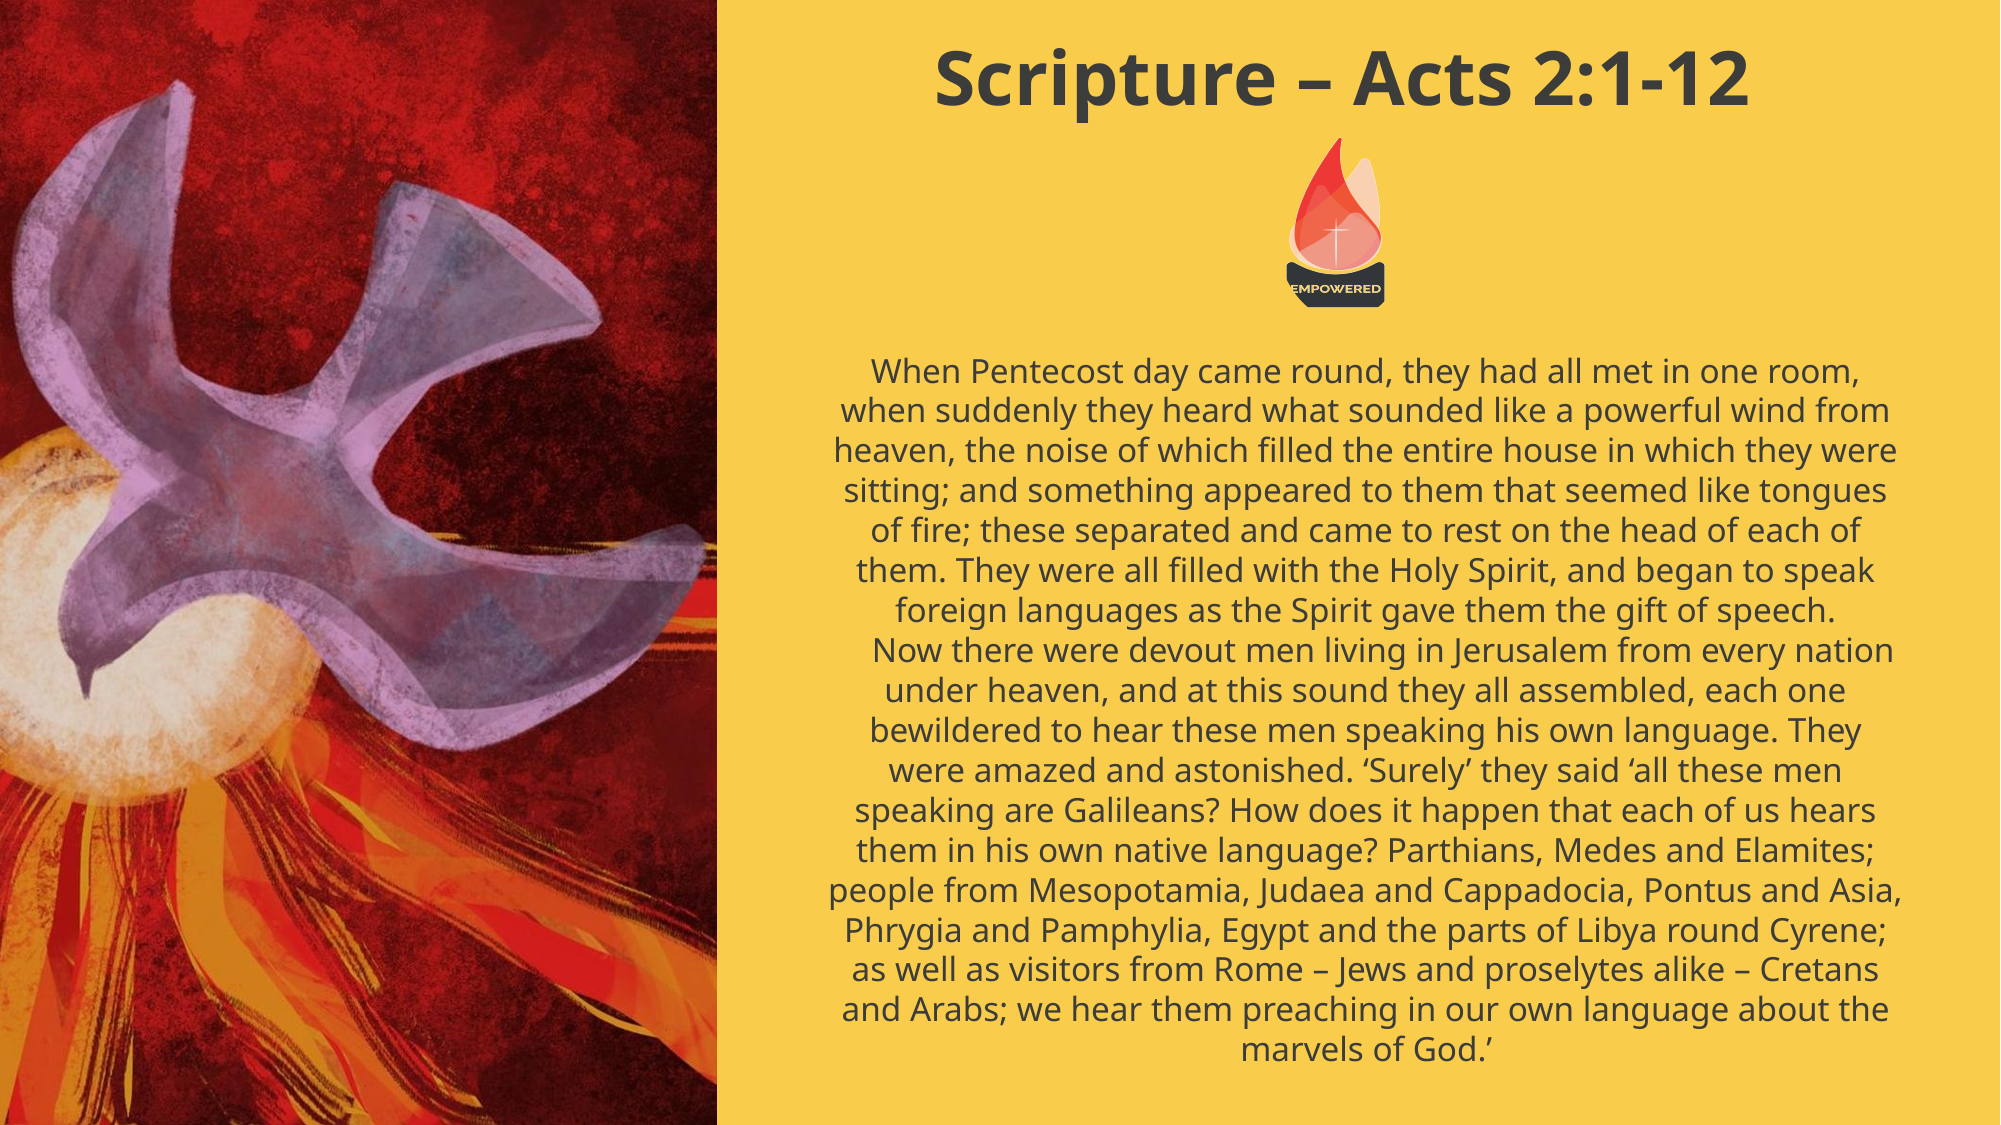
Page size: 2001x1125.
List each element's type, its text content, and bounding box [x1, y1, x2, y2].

picture [1274, 129, 1412, 321]
text_box Scripture – Acts 2:1-12 [717, 23, 1969, 129]
picture [0, 0, 717, 1125]
text_box When Pentecost day came round, they had all met in one room, when suddenly they heard what sounded like a powerful wind from heaven, the noise of which filled the entire house in which they were sitting; and something appeared to them that seemed like tongues of fire; these separated and came to rest on the head of each of them. They were all filled with the Holy Spirit, and began to speak foreign languages as the Spirit gave them the gift of speech. Now there were devout men living in Jerusalem from every nation under heaven, and at this sound they all assembled, each one bewildered to hear these men speaking his own language. They were amazed and astonished. ‘Surely’ they said ‘all these men speaking are Galileans? How does it happen that each of us hears them in his own native language? Parthians, Medes and Elamites; people from Mesopotamia, Judaea and Cappadocia, Pontus and Asia, Phrygia and Pamphylia, Egypt and the parts of Libya round Cyrene; as well as visitors from Rome – Jews and proselytes alike – Cretans and Arabs; we hear them preaching in our own language about the marvels of God.’ [812, 342, 1921, 1125]
